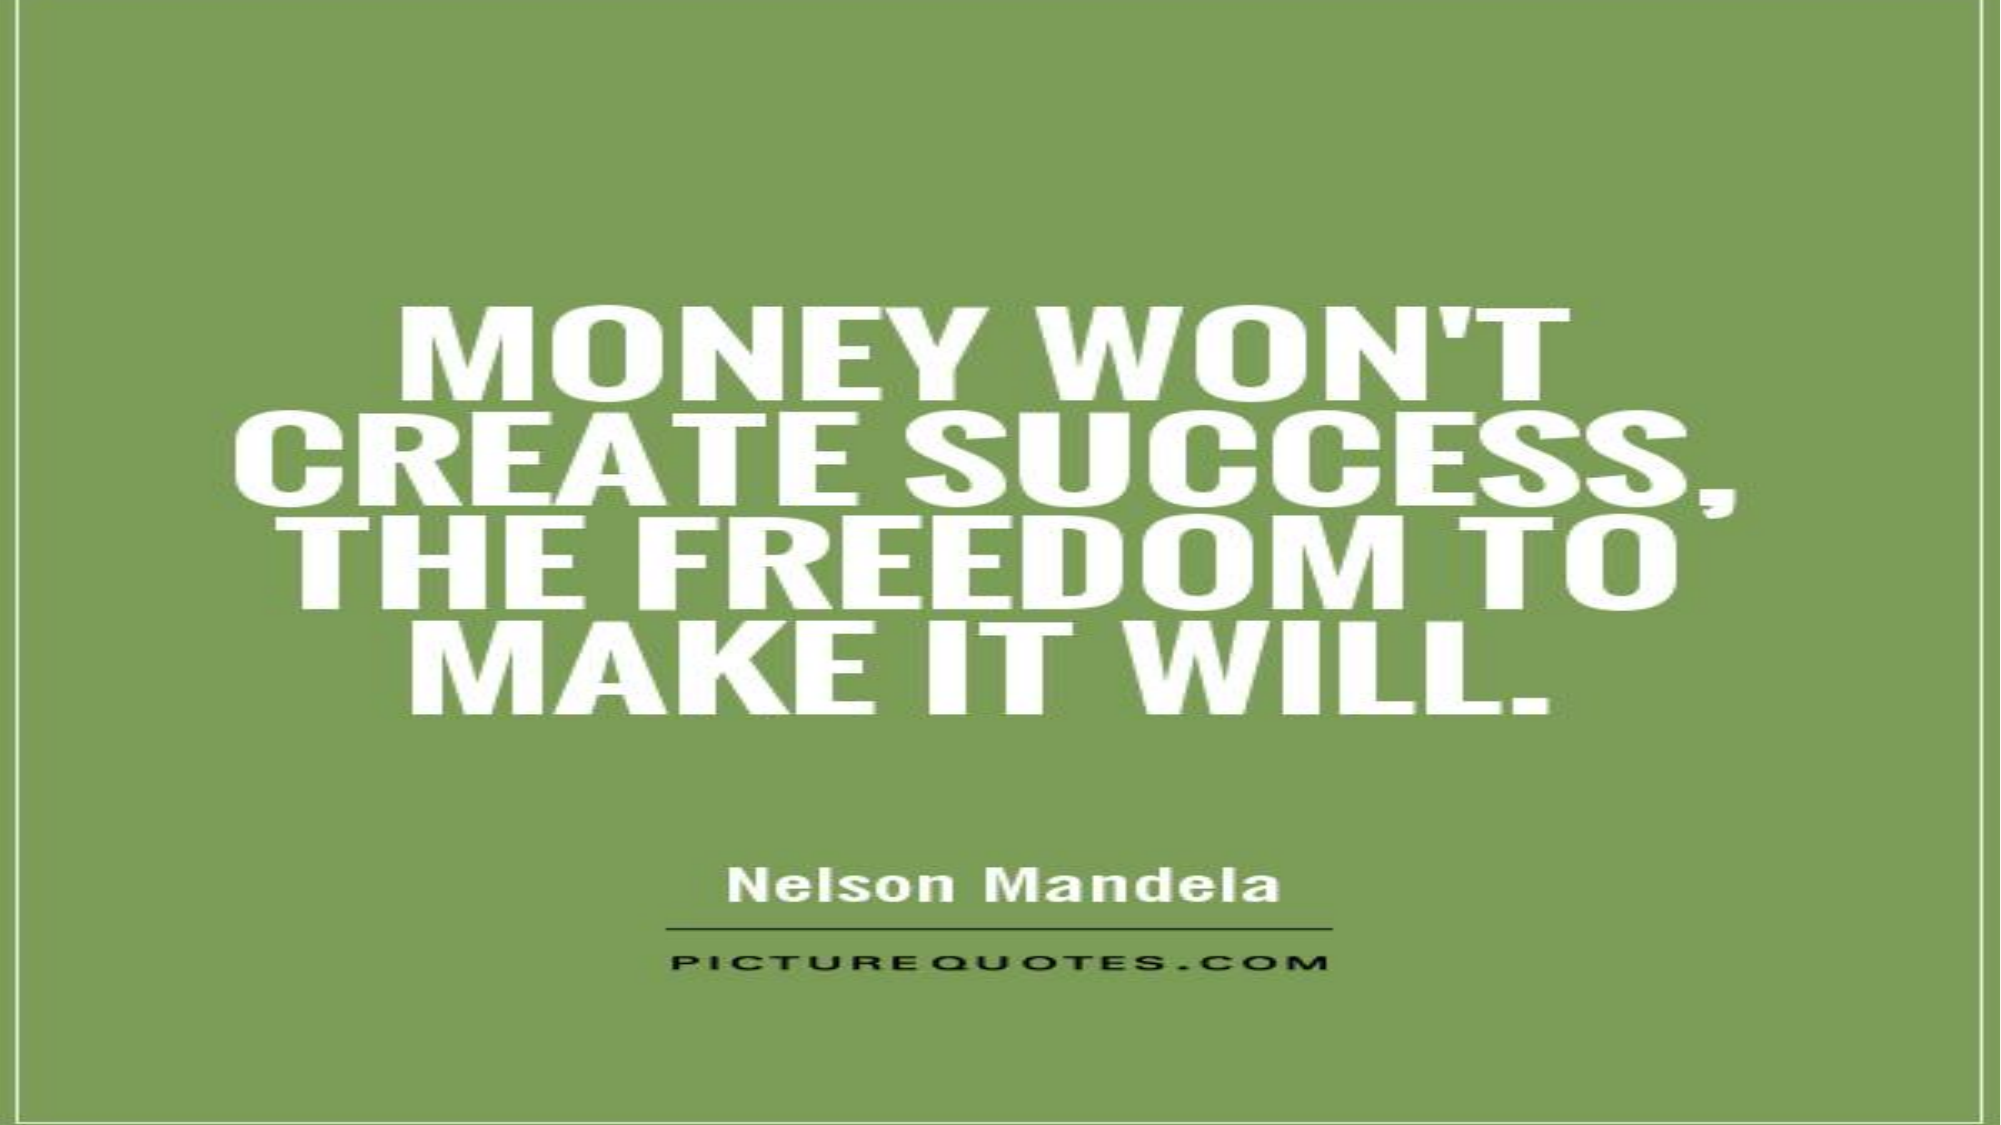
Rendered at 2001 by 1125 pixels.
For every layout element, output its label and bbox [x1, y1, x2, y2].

list [0, 0, 2000, 1125]
